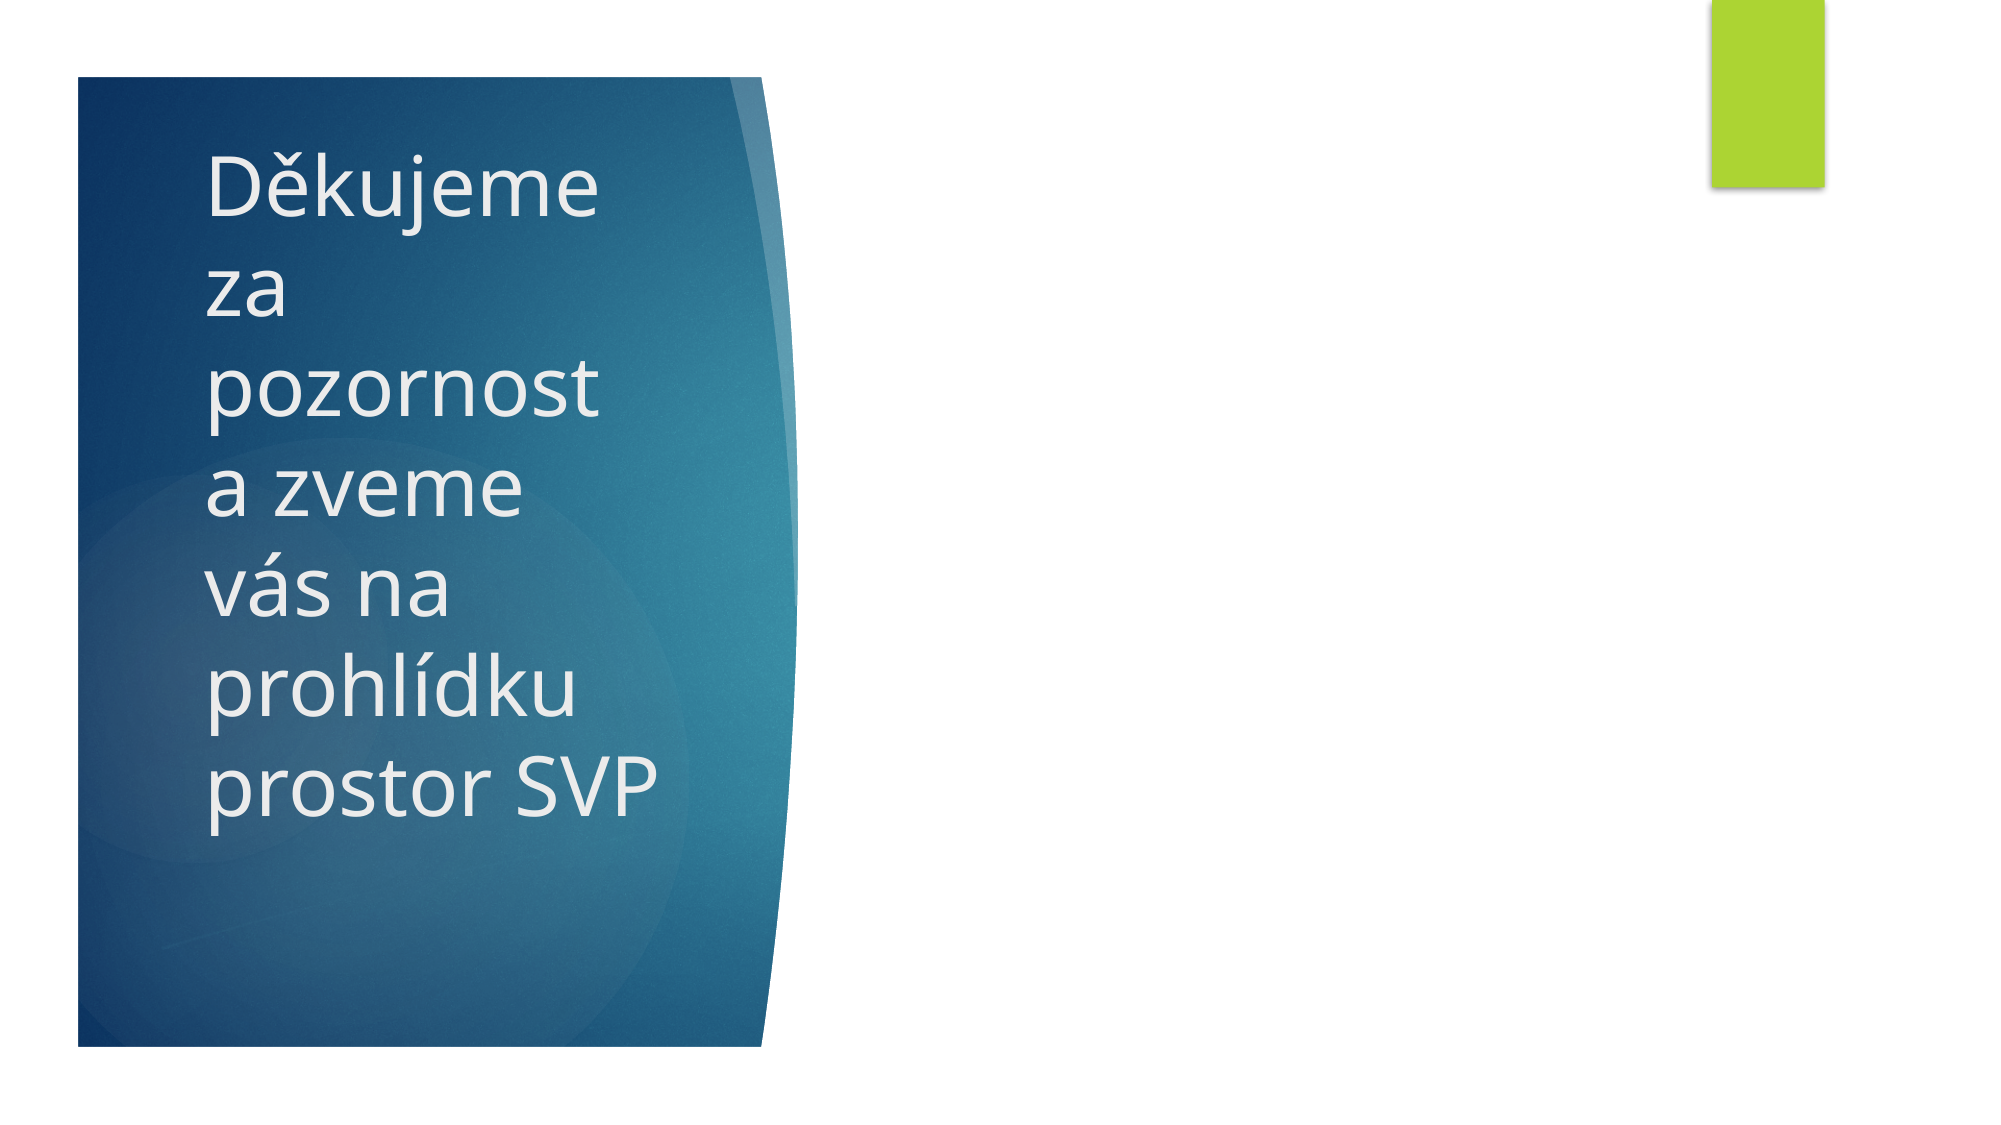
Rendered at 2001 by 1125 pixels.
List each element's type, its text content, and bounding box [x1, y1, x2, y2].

title Děkujeme za pozornost a zveme vás na prohlídku prostor SVP [189, 212, 683, 841]
